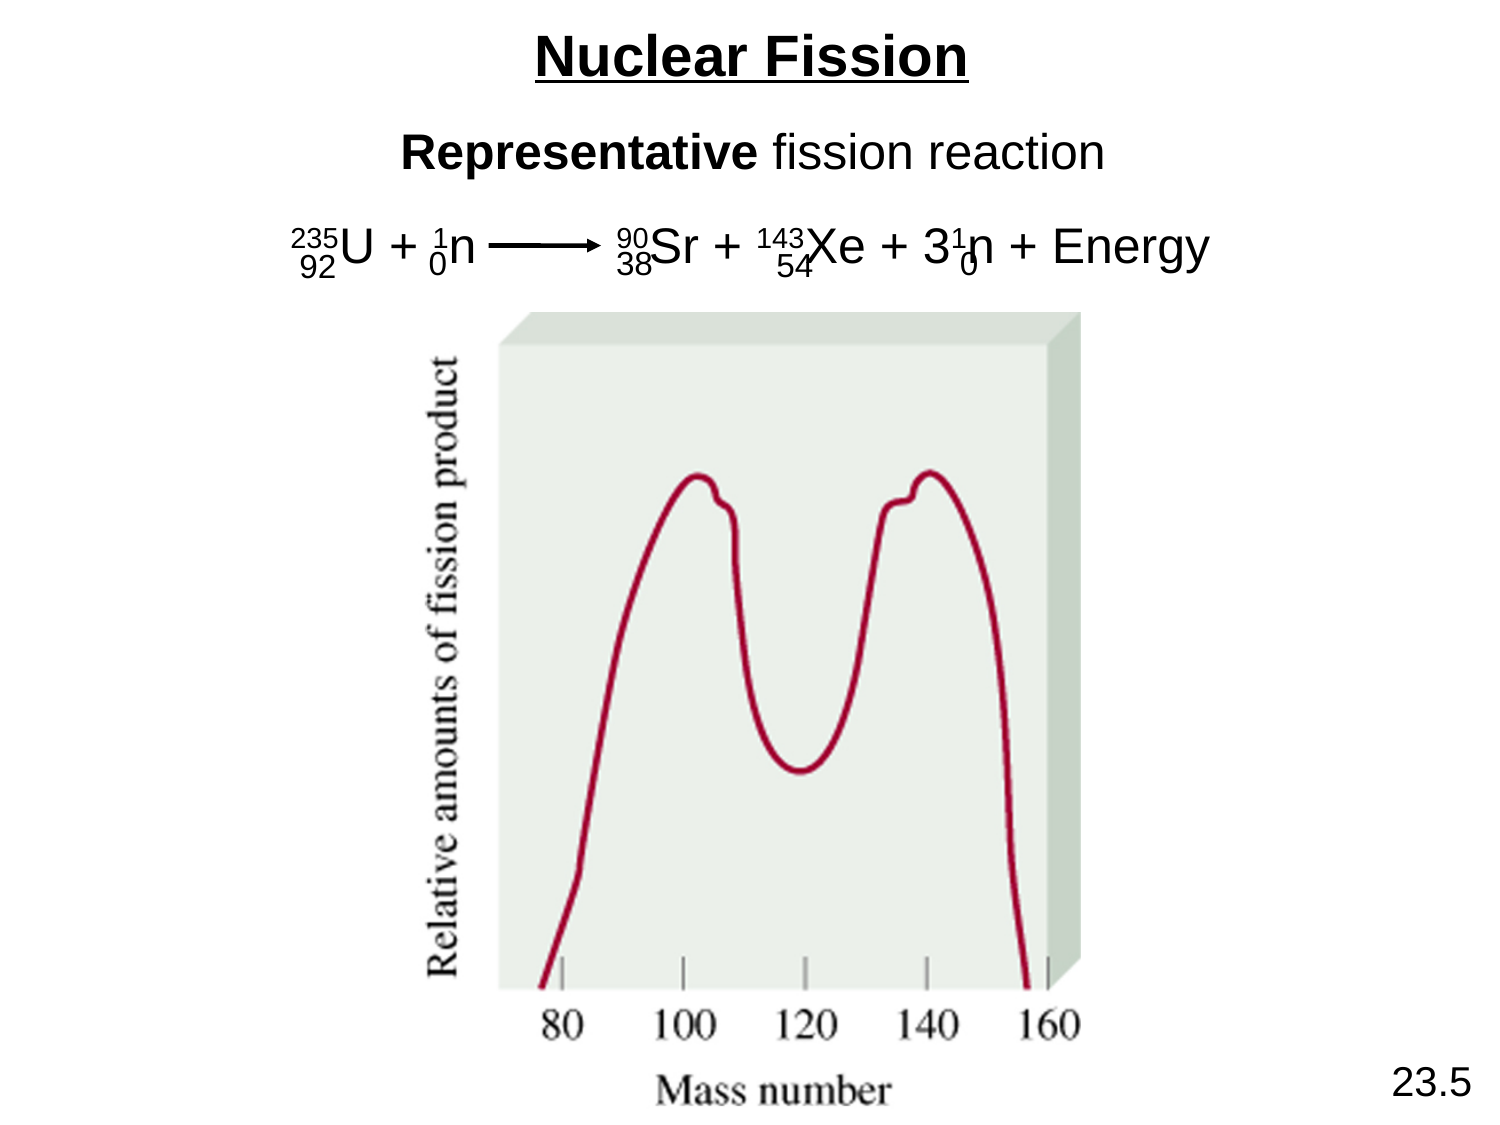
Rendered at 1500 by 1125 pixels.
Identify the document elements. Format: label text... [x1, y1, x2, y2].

text_box 23.5 [1376, 1047, 1488, 1113]
text_box Representative fission reaction [385, 112, 1121, 188]
picture [418, 312, 1081, 1113]
text_box Nuclear Fission [520, 10, 984, 96]
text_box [265, 205, 1236, 294]
